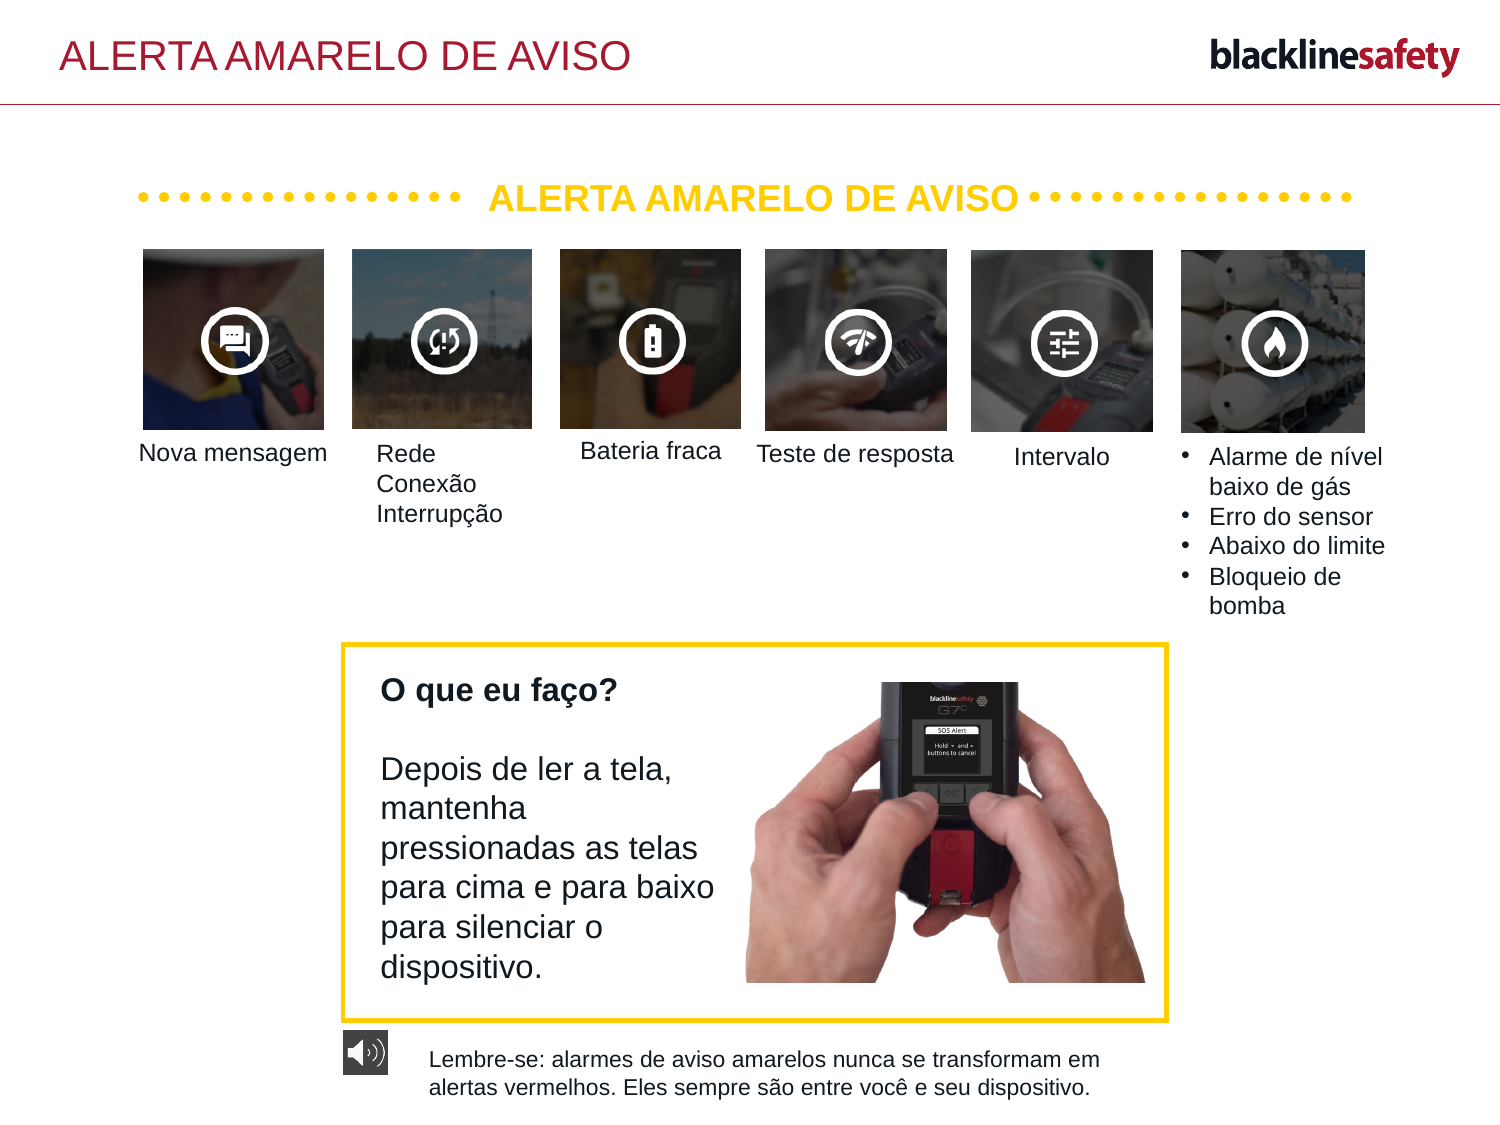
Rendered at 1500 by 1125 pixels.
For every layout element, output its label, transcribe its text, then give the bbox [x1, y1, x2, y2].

text_box Nova mensagem [123, 428, 343, 474]
text_box Bateria fraca [565, 429, 738, 473]
text_box Alarme de nível baixo de gás Erro do sensor Abaixo do limite Bloqueio de bomba [1166, 432, 1410, 628]
picture [971, 250, 1153, 432]
text_box Rede Conexão Interrupção [361, 430, 519, 535]
picture [352, 249, 532, 429]
picture [342, 1029, 389, 1076]
picture [1211, 38, 1460, 78]
text_box Intervalo [999, 433, 1126, 478]
picture [1181, 250, 1365, 433]
picture [740, 682, 1149, 983]
text_box [342, 643, 1167, 1022]
text_box ALERTA AMARELO DE AVISO [473, 166, 1035, 227]
text_box Lembre-se: alarmes de aviso amarelos nunca se transformam em alertas vermelhos. Eles sempre são entre você e seu dispositivo. [414, 1037, 1117, 1107]
text_box Teste de resposta [741, 430, 970, 476]
picture [560, 249, 741, 429]
picture [765, 249, 947, 431]
picture [143, 249, 324, 430]
title ALERTA AMARELO DE AVISO [44, 19, 1102, 95]
